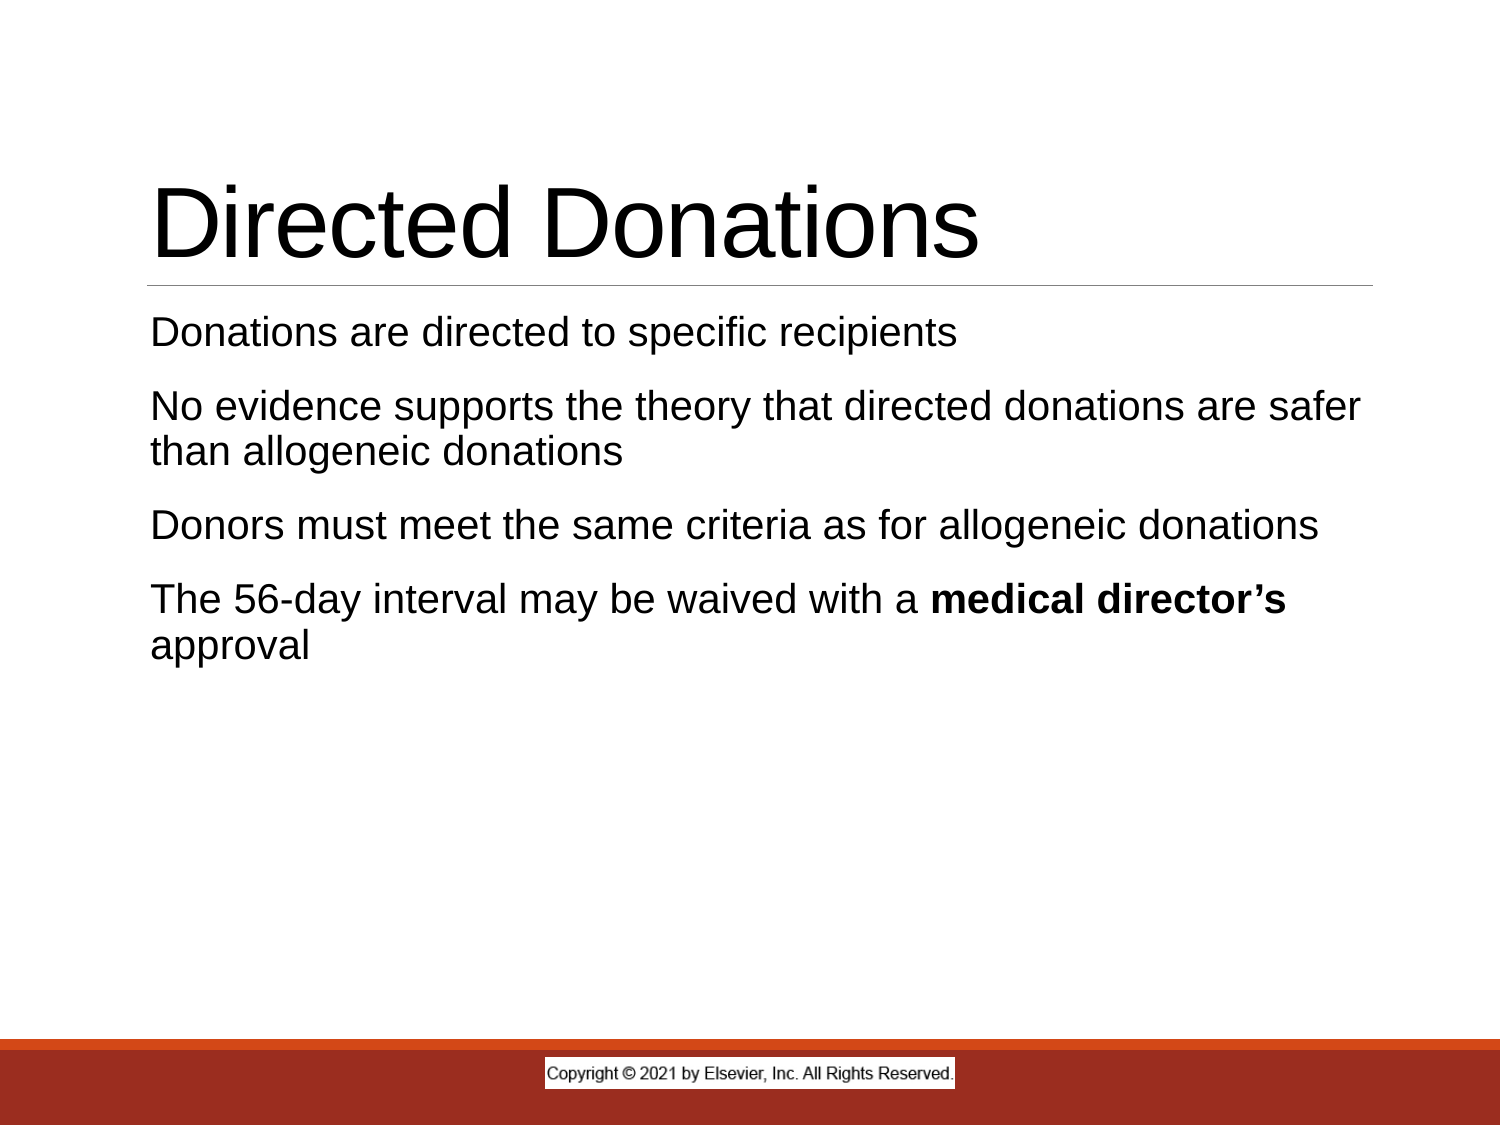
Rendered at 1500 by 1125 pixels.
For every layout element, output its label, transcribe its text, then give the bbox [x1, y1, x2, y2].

list Donations are directed to specific recipients No evidence supports the theory that directed donations are safer than allogeneic donations Donors must meet the same criteria as for allogeneic donations The 56-day interval may be waived with a medical director’s approval [135, 302, 1373, 963]
picture [545, 1057, 955, 1089]
title Directed Donations [135, 47, 1373, 285]
